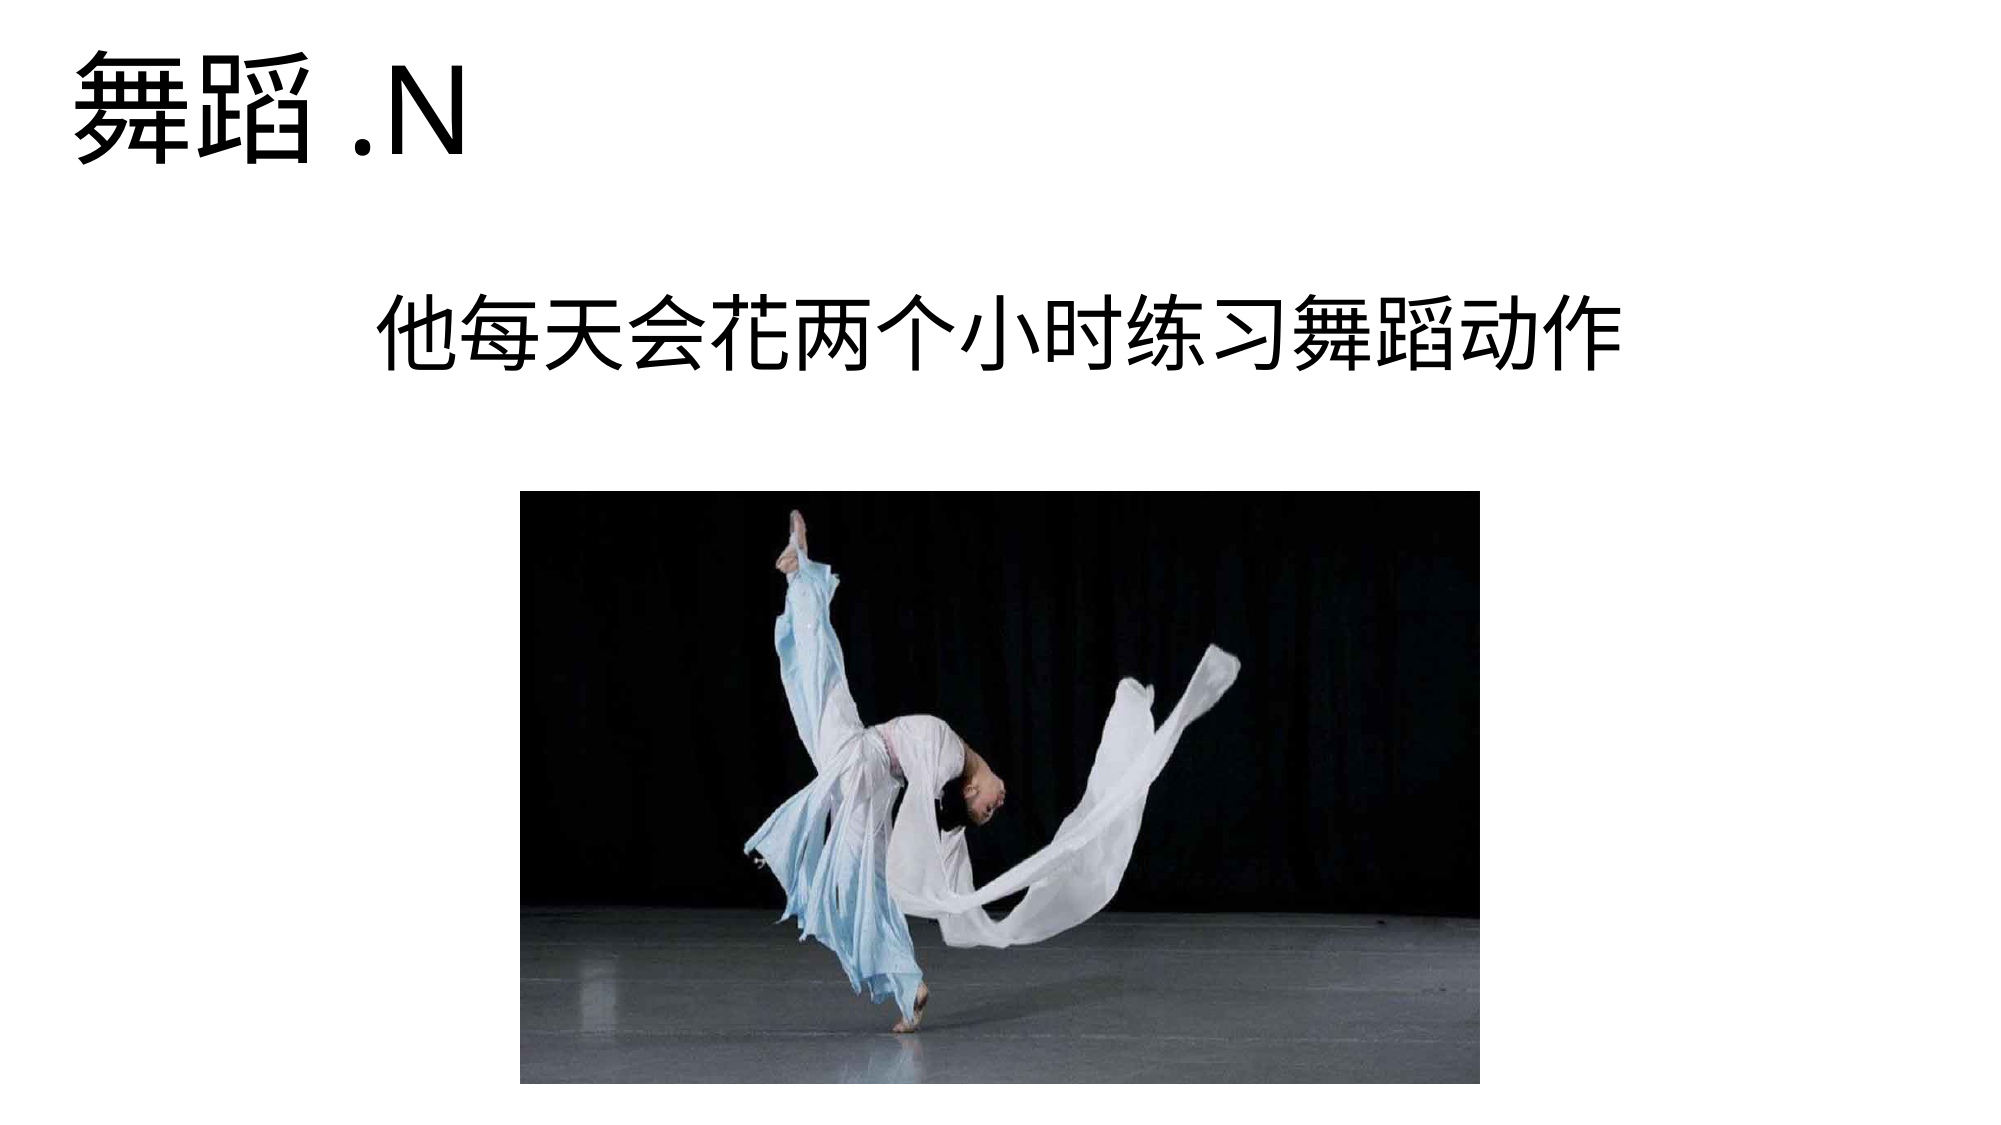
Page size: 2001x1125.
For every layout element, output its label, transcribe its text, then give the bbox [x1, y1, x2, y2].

picture [520, 491, 1480, 1084]
text_box 他每天会花两个小时练习舞蹈动作 [197, 162, 1803, 513]
title 舞蹈.N [55, 38, 1831, 338]
